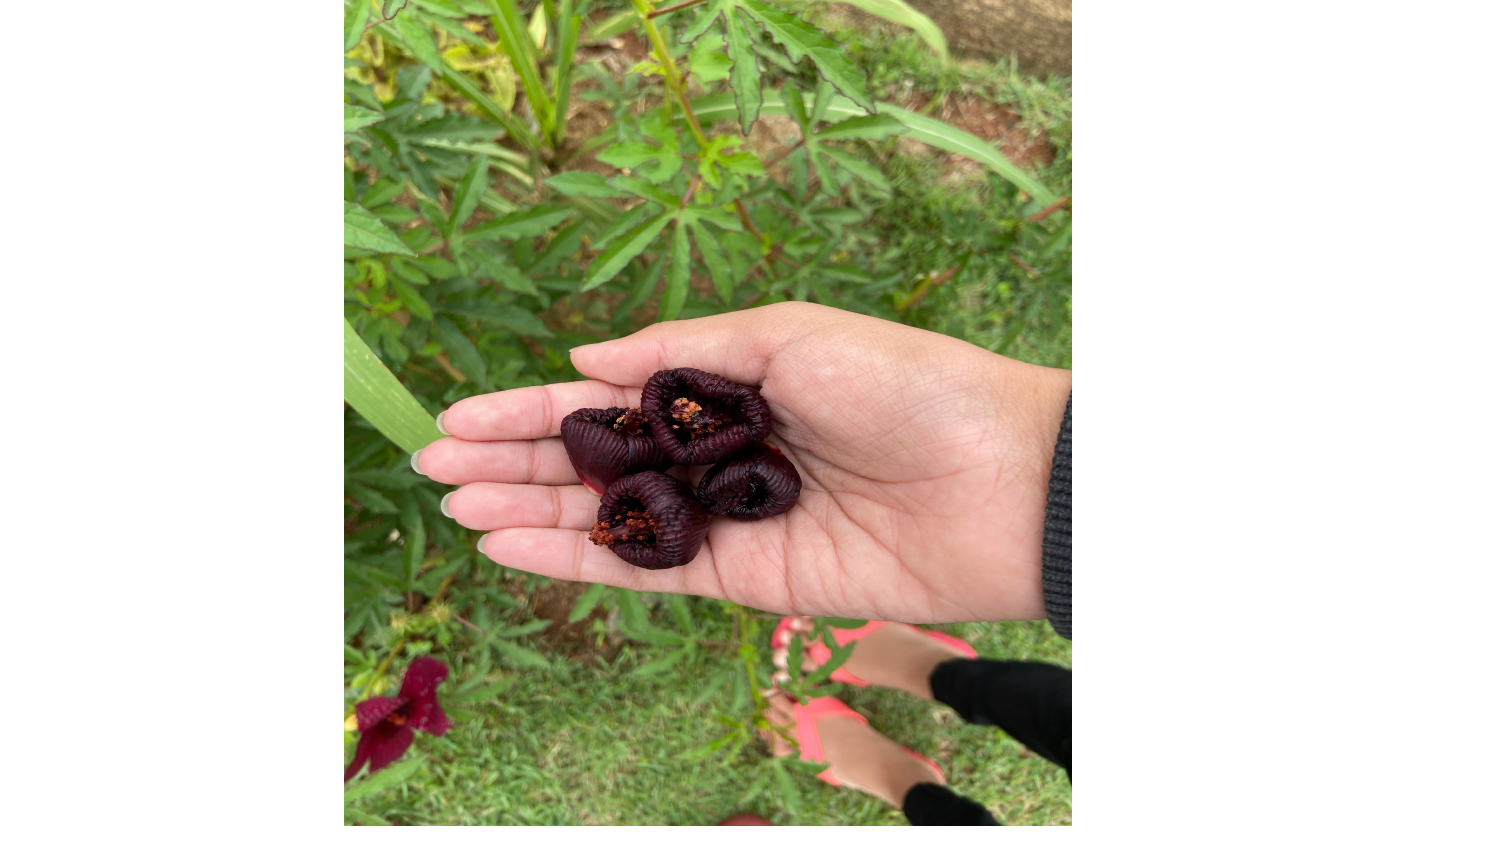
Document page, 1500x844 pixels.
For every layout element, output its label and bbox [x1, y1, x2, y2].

picture [344, 0, 1072, 827]
